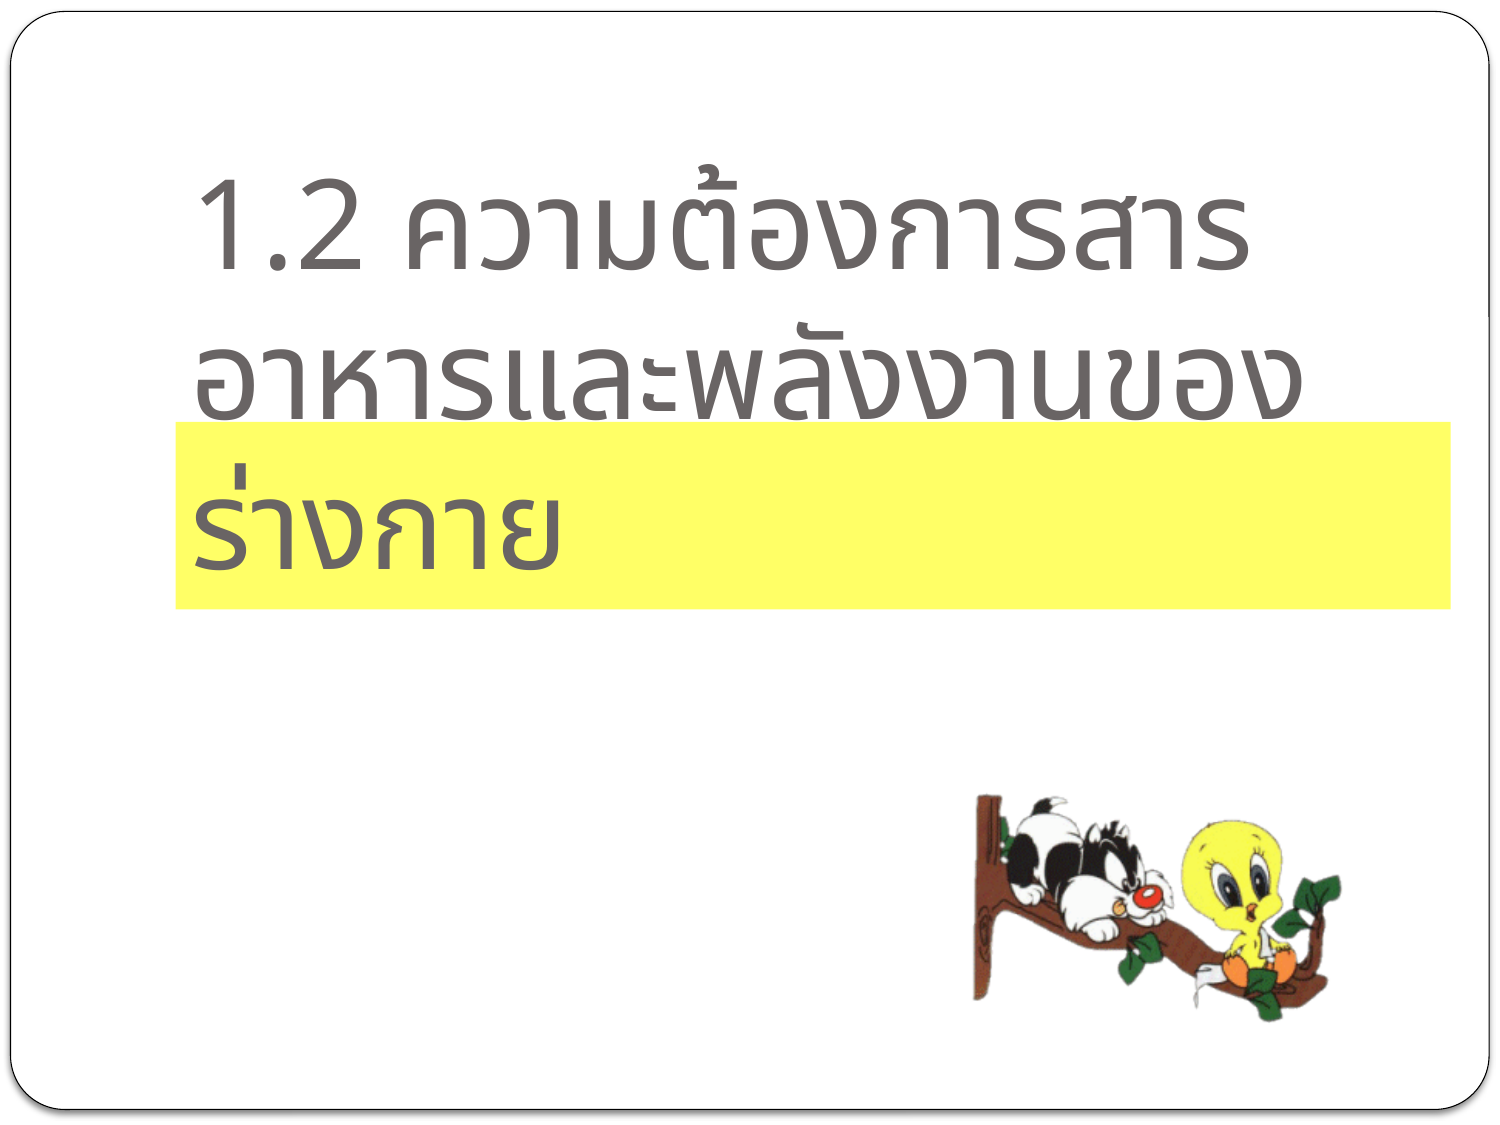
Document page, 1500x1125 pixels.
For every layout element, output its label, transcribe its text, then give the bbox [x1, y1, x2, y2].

title 1.2 ความต้องการสารอาหารและพลังงานของร่างกาย [175, 421, 1451, 610]
picture [960, 784, 1355, 1032]
